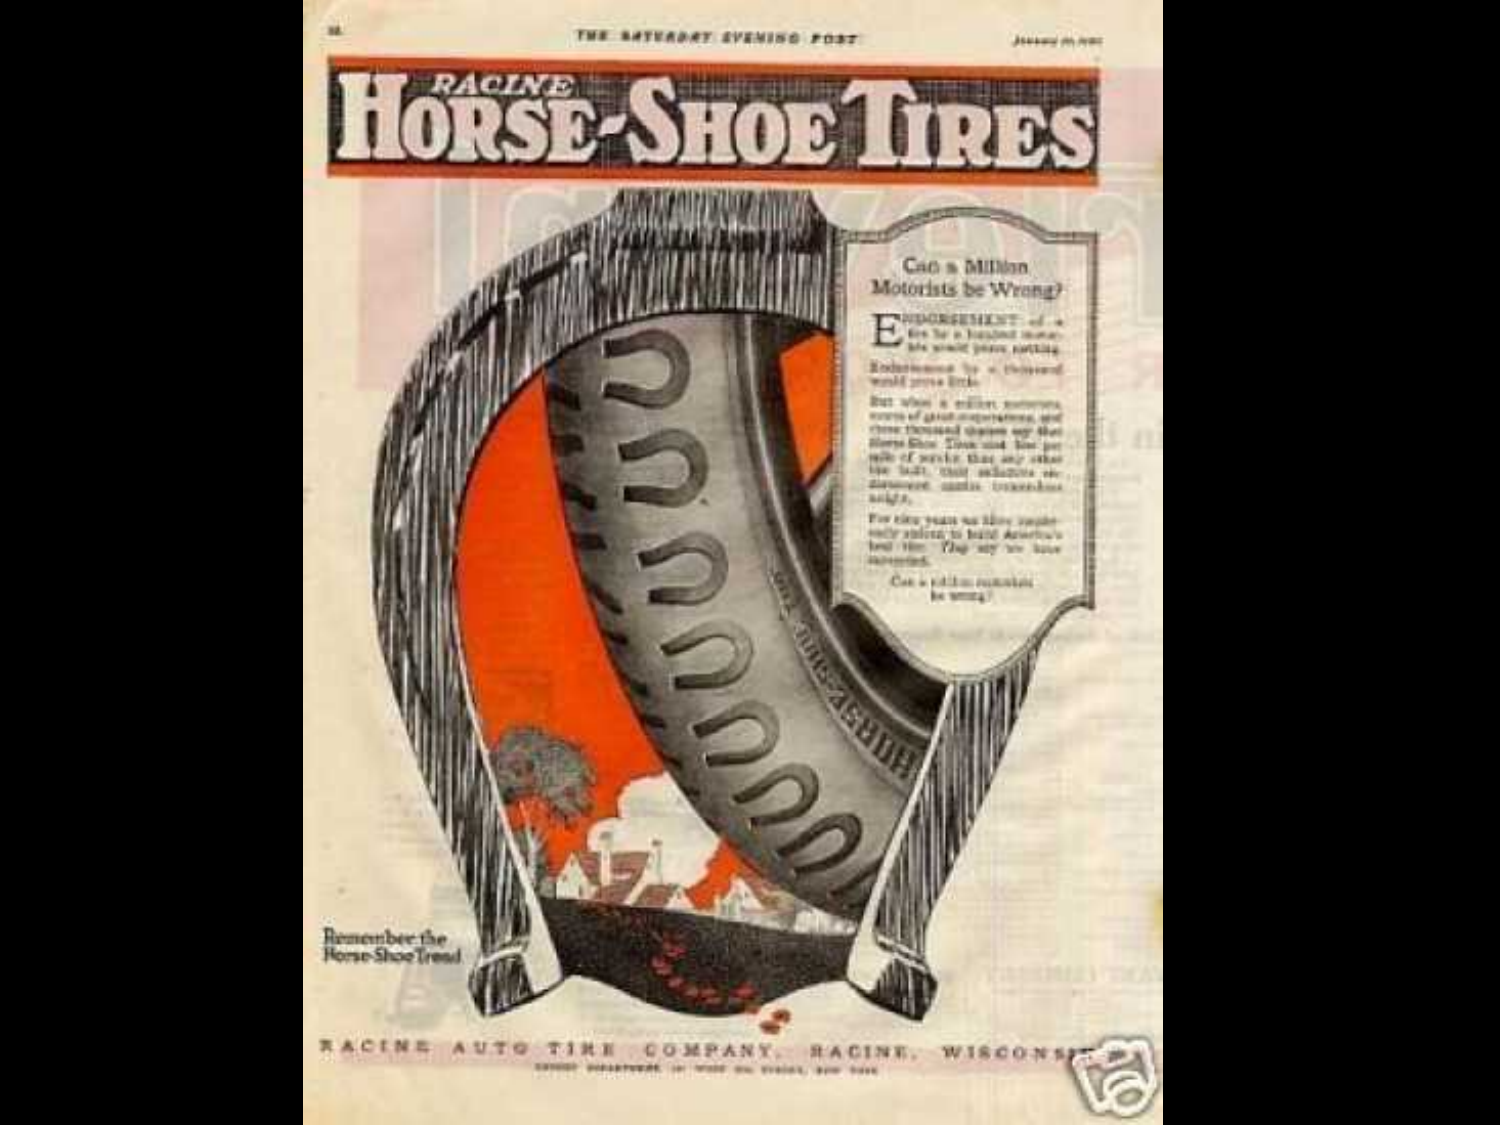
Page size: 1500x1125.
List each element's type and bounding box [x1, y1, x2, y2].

picture [303, 0, 1163, 1125]
